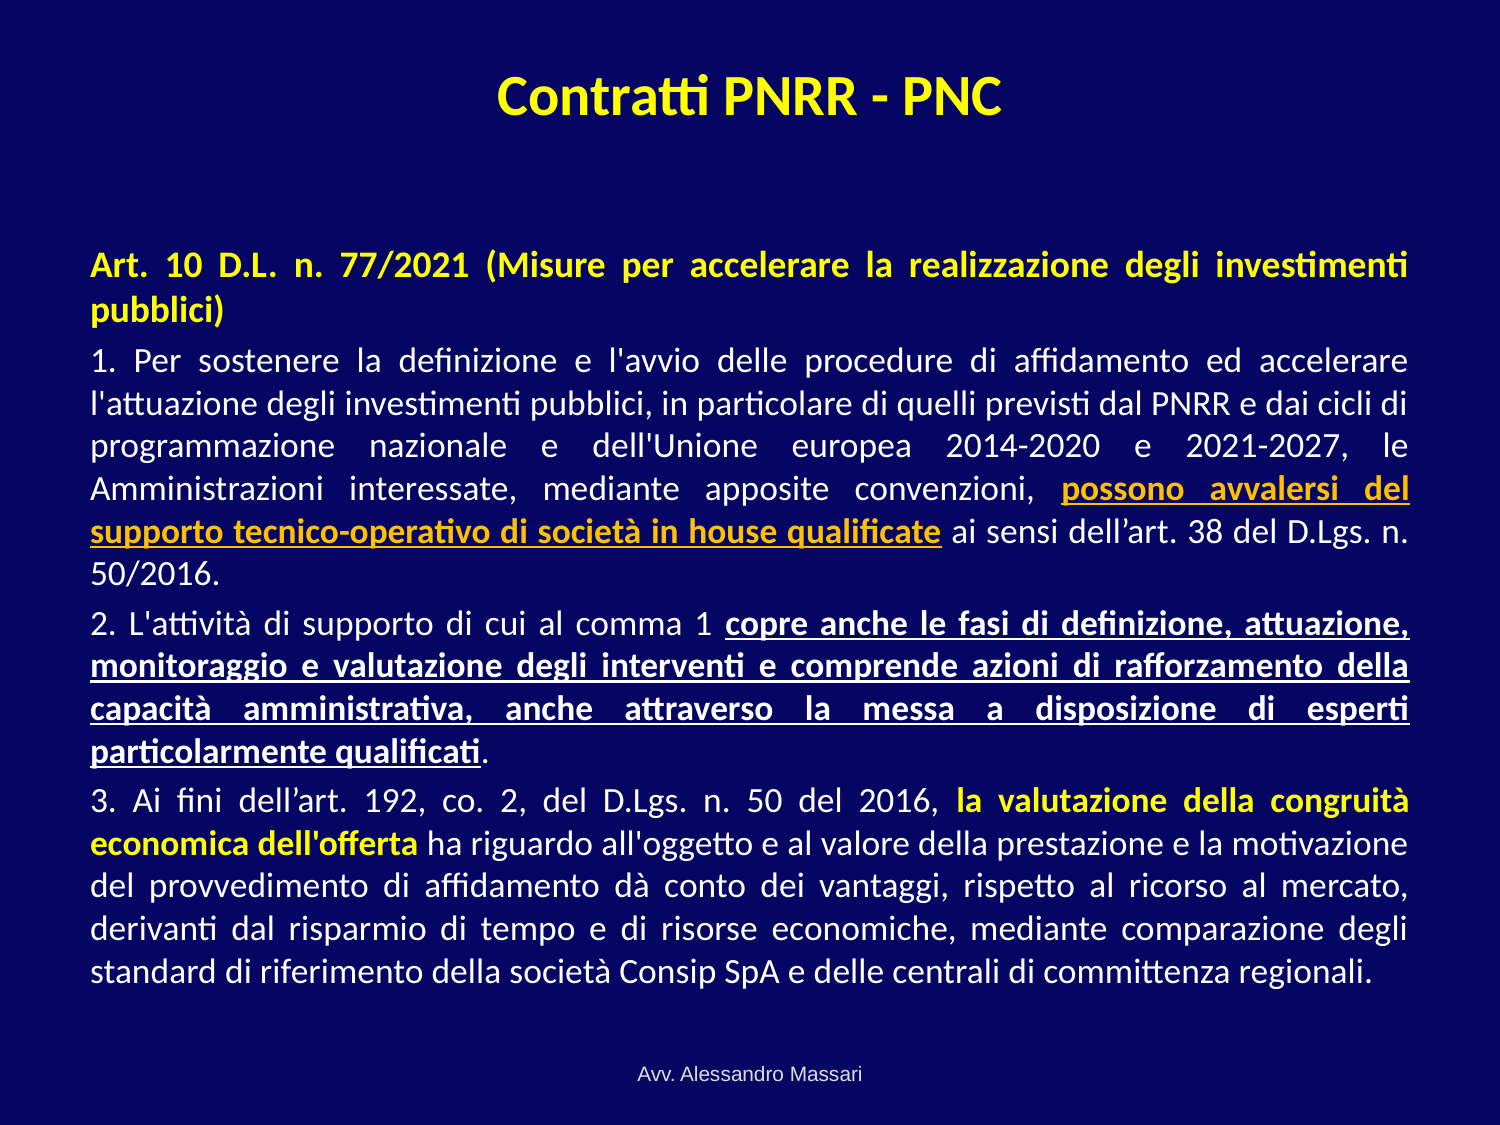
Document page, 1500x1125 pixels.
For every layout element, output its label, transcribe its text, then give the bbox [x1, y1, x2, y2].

footer Avv. Alessandro Massari [512, 1042, 988, 1103]
title Contratti PNRR - PNC [75, 45, 1425, 140]
list Art. 10 D.L. n. 77/2021 (Misure per accelerare la realizzazione degli investimenti pubblici) 1. Per sostenere la definizione e l'avvio delle procedure di affidamento ed accelerare l'attuazione degli investimenti pubblici, in particolare di quelli previsti dal PNRR e dai cicli di programmazione nazionale e dell'Unione europea 2014-2020 e 2021-2027, le Amministrazioni interessate, mediante apposite convenzioni, possono avvalersi del supporto tecnico-operativo di società in house qualificate ai sensi dell’art. 38 del D.Lgs. n. 50/2016. 2. L'attività di supporto di cui al comma 1 copre anche le fasi di definizione, attuazione, monitoraggio e valutazione degli interventi e comprende azioni di rafforzamento della capacità amministrativa, anche attraverso la messa a disposizione di esperti particolarmente qualificati. 3. Ai fini dell’art. 192, co. 2, del D.Lgs. n. 50 del 2016, la valutazione della congruità economica dell'offerta ha riguardo all'oggetto e al valore della prestazione e la motivazione del provvedimento di affidamento dà conto dei vantaggi, rispetto al ricorso al mercato, derivanti dal risparmio di tempo e di risorse economiche, mediante comparazione degli standard di riferimento della società Consip SpA e delle centrali di committenza regionali. [75, 232, 1425, 1036]
